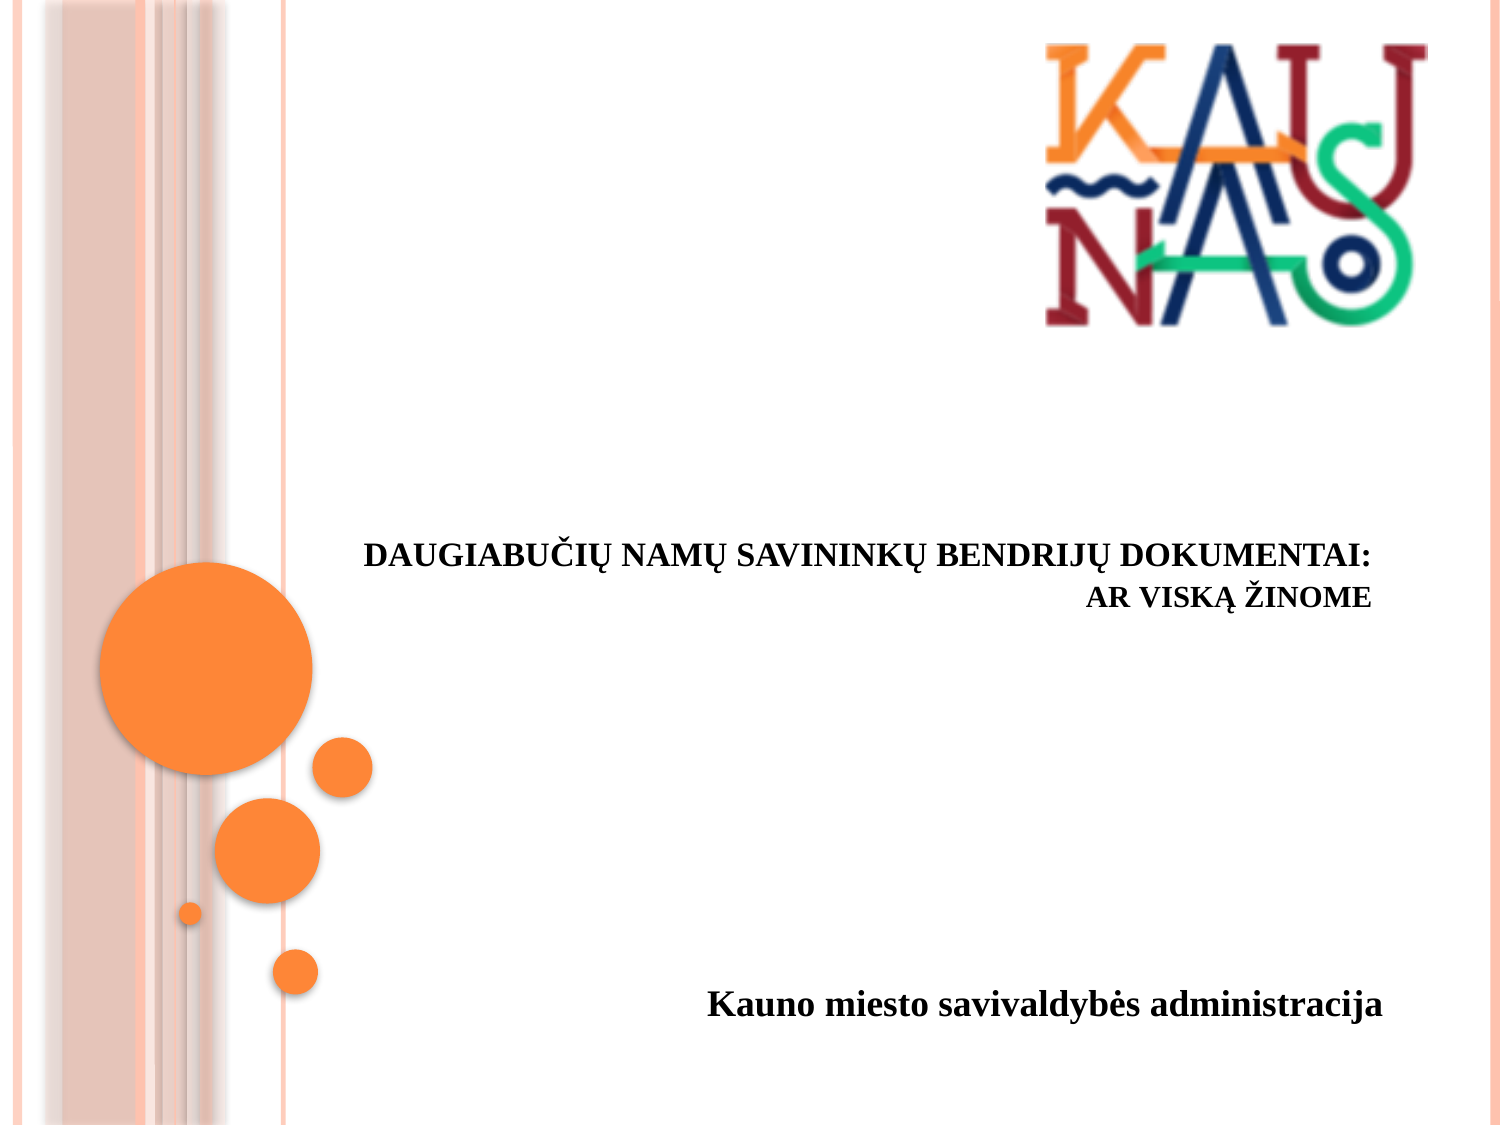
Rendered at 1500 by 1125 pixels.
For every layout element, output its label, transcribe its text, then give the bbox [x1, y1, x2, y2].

title DAUGIABUČIŲ NAMŲ SAVININKŲ BENDRIJŲ DOKUMENTAI: ar viską žinome [112, 314, 1388, 622]
picture [1044, 42, 1428, 330]
subtitle Kauno miesto savivaldybės administracija [348, 798, 1399, 1047]
